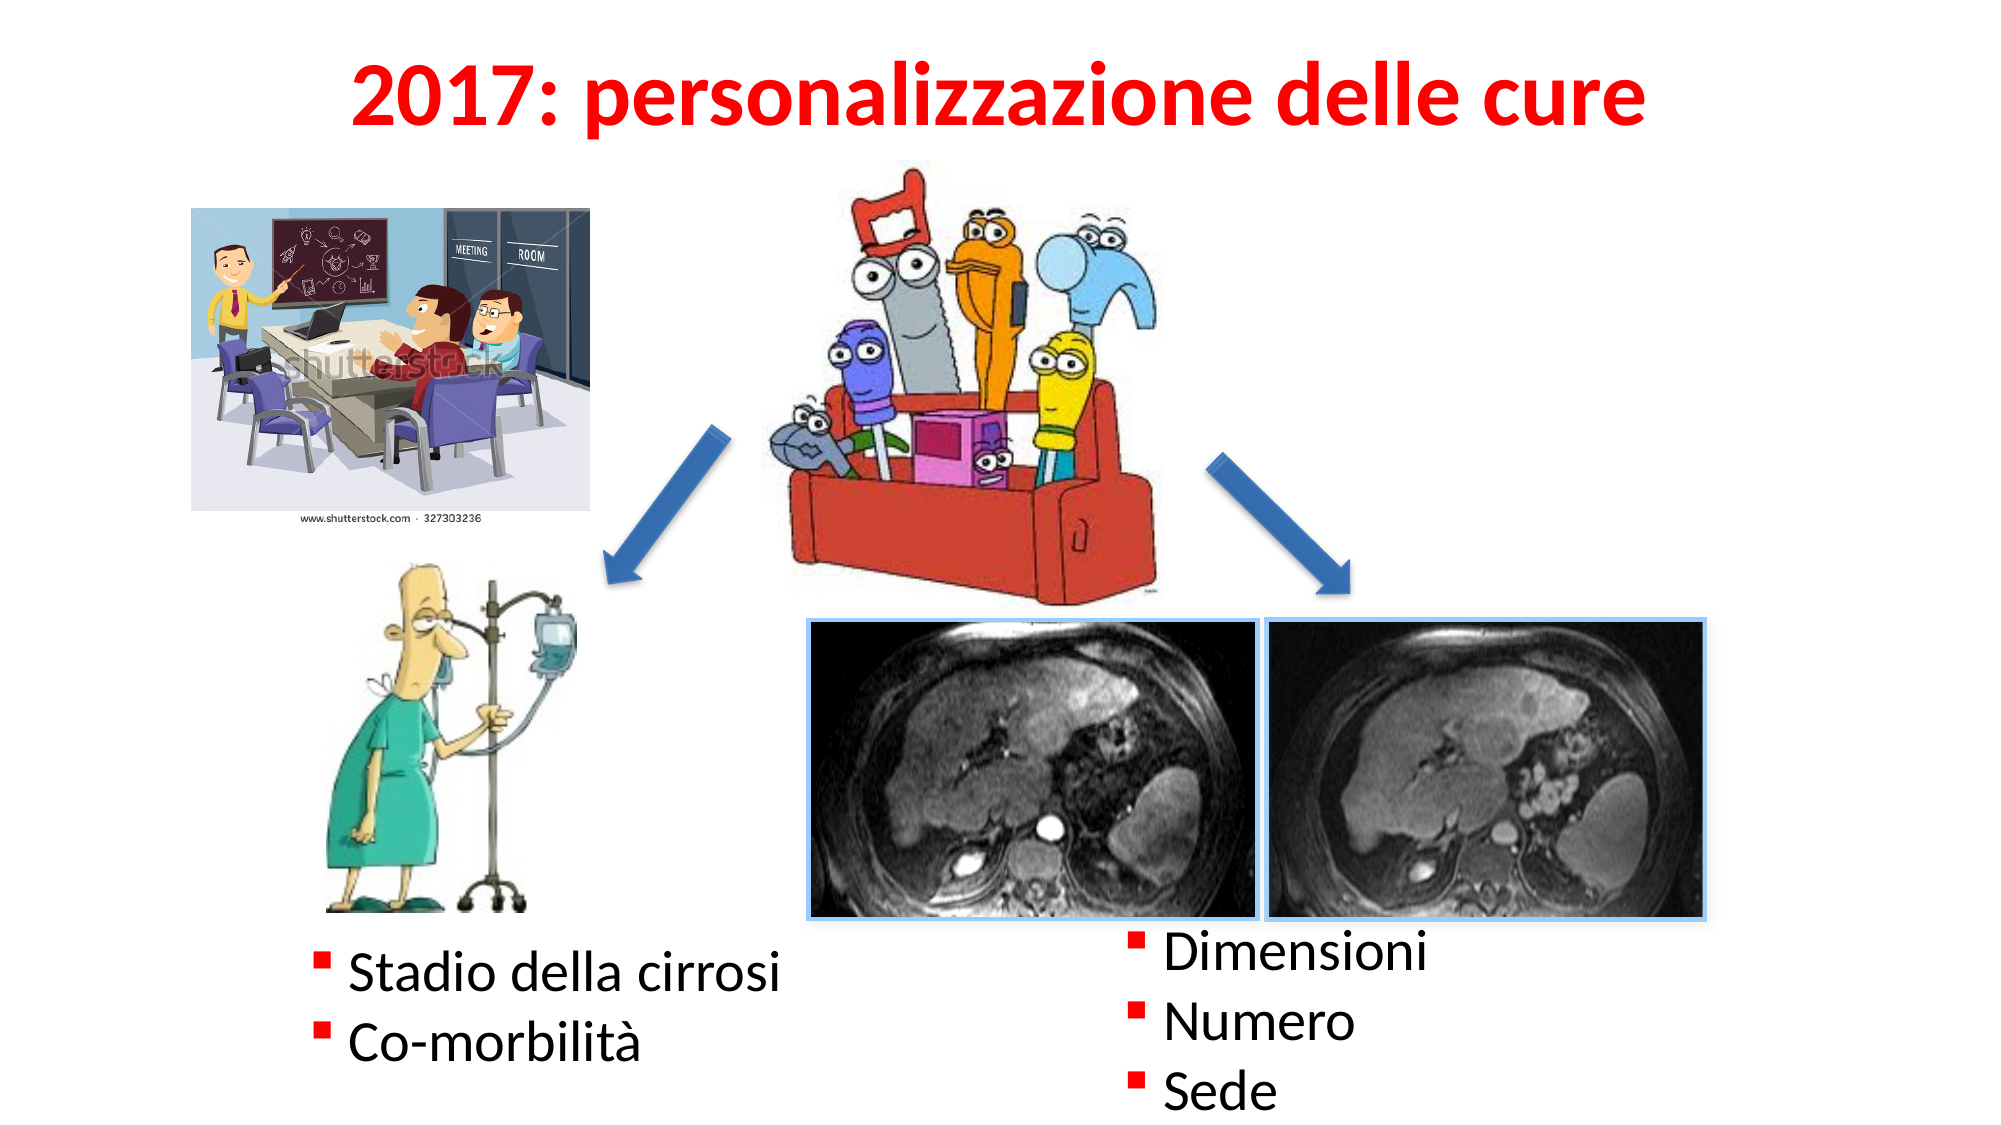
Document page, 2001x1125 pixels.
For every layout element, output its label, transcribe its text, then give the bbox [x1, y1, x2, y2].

text_box [1205, 452, 1351, 595]
text_box 2017: personalizzazione delle cure [314, 26, 1686, 268]
text_box Stadio della cirrosi Co-morbilità [294, 925, 810, 1081]
text_box Dimensioni Numero Sede [1108, 926, 1458, 1125]
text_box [810, 621, 1703, 918]
picture [760, 160, 1178, 610]
picture [191, 207, 590, 528]
picture [326, 562, 577, 913]
text_box [602, 424, 732, 585]
